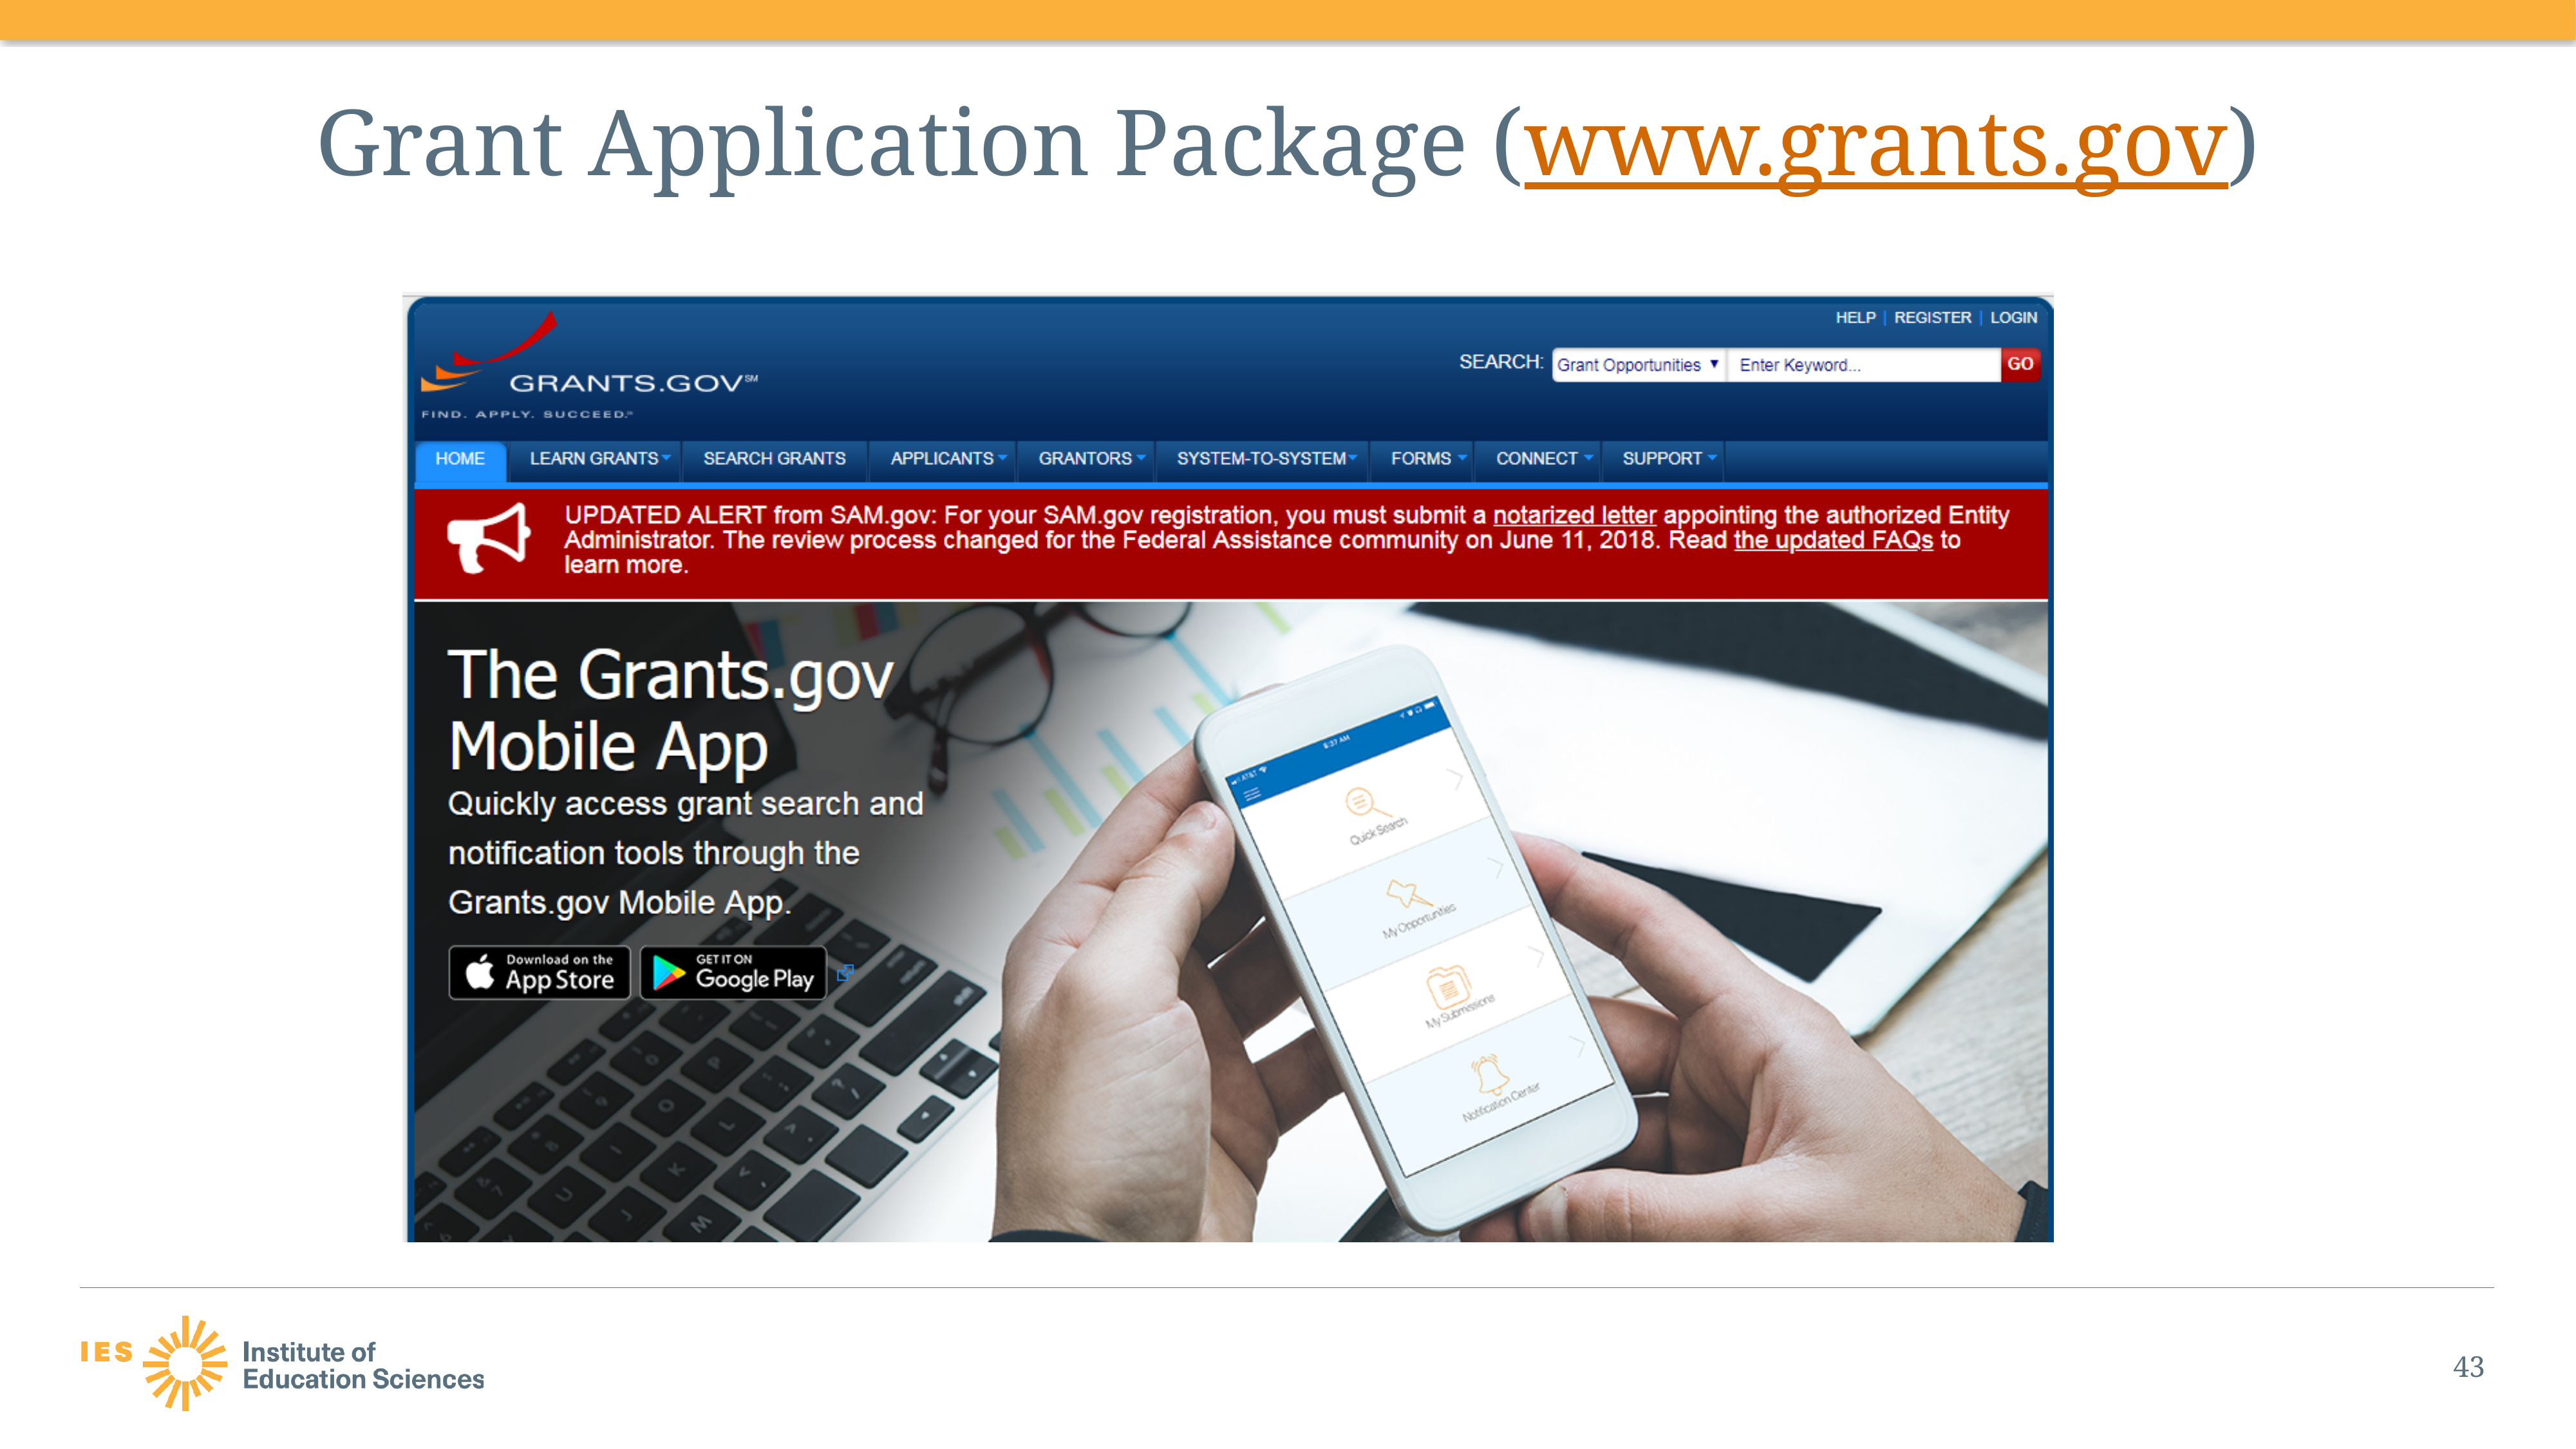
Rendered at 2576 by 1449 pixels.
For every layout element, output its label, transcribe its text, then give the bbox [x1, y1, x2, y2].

title Grant Application Package (www.grants.gov) [120, 84, 2455, 213]
slide_number 43 [2394, 1329, 2496, 1407]
picture [402, 291, 2054, 1242]
